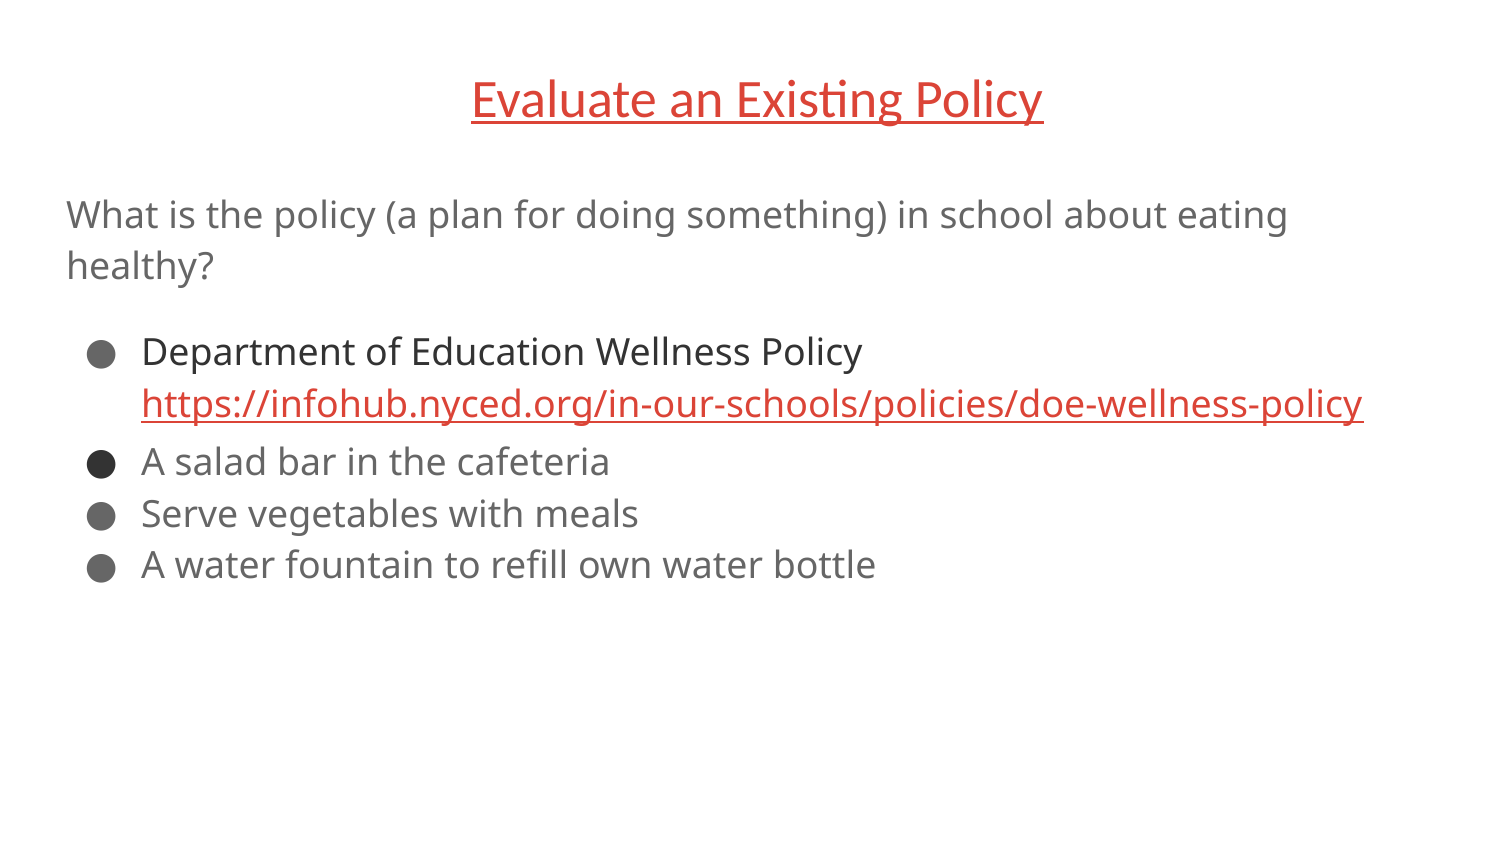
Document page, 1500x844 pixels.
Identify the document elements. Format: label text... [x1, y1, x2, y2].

title Evaluate an Existing Policy [51, 48, 1449, 168]
list What is the policy (a plan for doing something) in school about eating healthy? Department of Education Wellness Policy https://infohub.nyced.org/in-our-schools/policies/doe-wellness-policy A salad bar in the cafeteria Serve vegetables with meals A water fountain to refill own water bottle [51, 168, 1449, 717]
